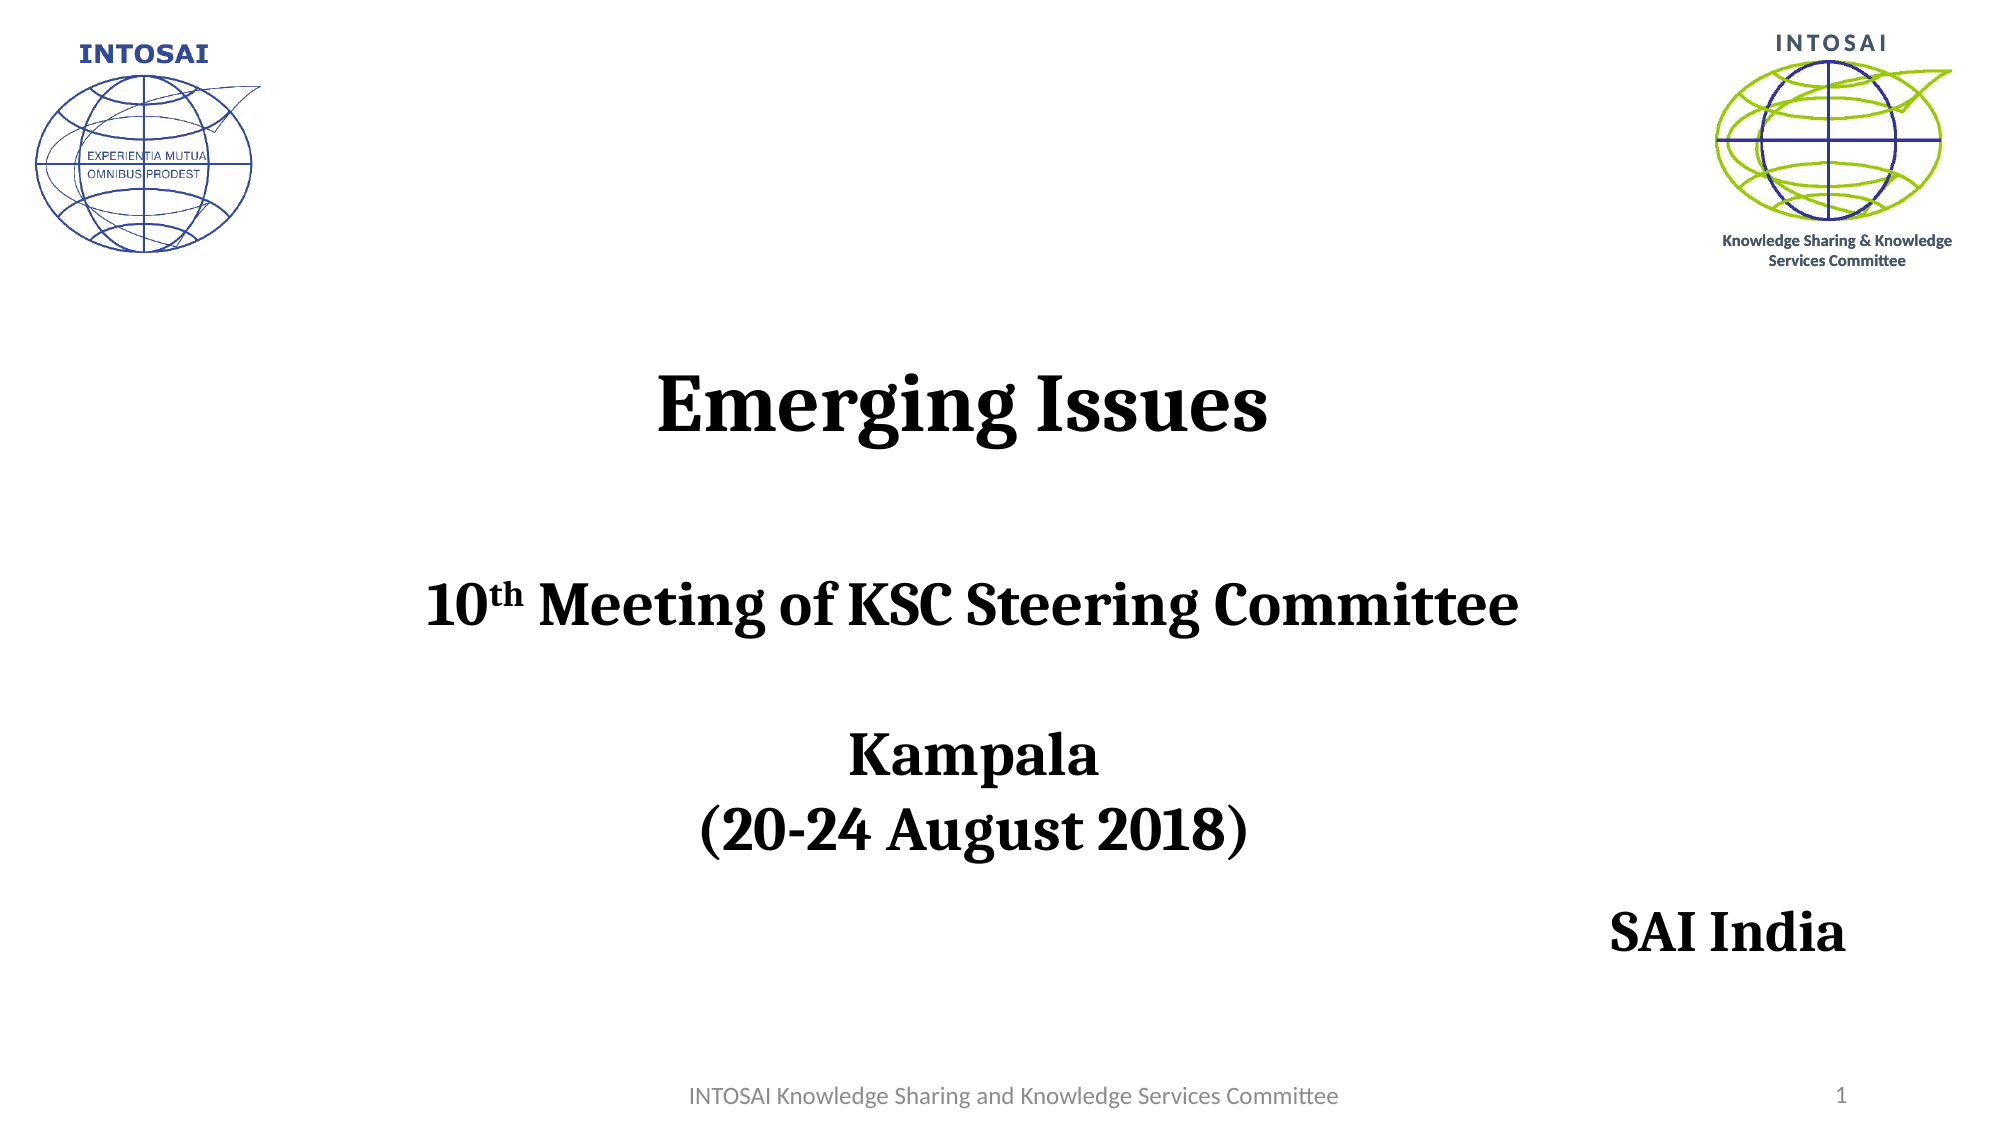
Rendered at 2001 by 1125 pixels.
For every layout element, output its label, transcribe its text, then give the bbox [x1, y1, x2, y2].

subtitle SAI India [772, 893, 1863, 991]
title Emerging Issues [335, 321, 1611, 457]
text_box 10th Meeting of KSC Steering Committee Kampala (20-24 August 2018) [328, 586, 1621, 840]
text_box [362, 569, 1655, 823]
footer INTOSAI Knowledge Sharing and Knowledge Services Committee [662, 1065, 1367, 1125]
picture [1715, 60, 1952, 221]
picture [35, 41, 261, 253]
slide_number 1 [1412, 1063, 1863, 1124]
